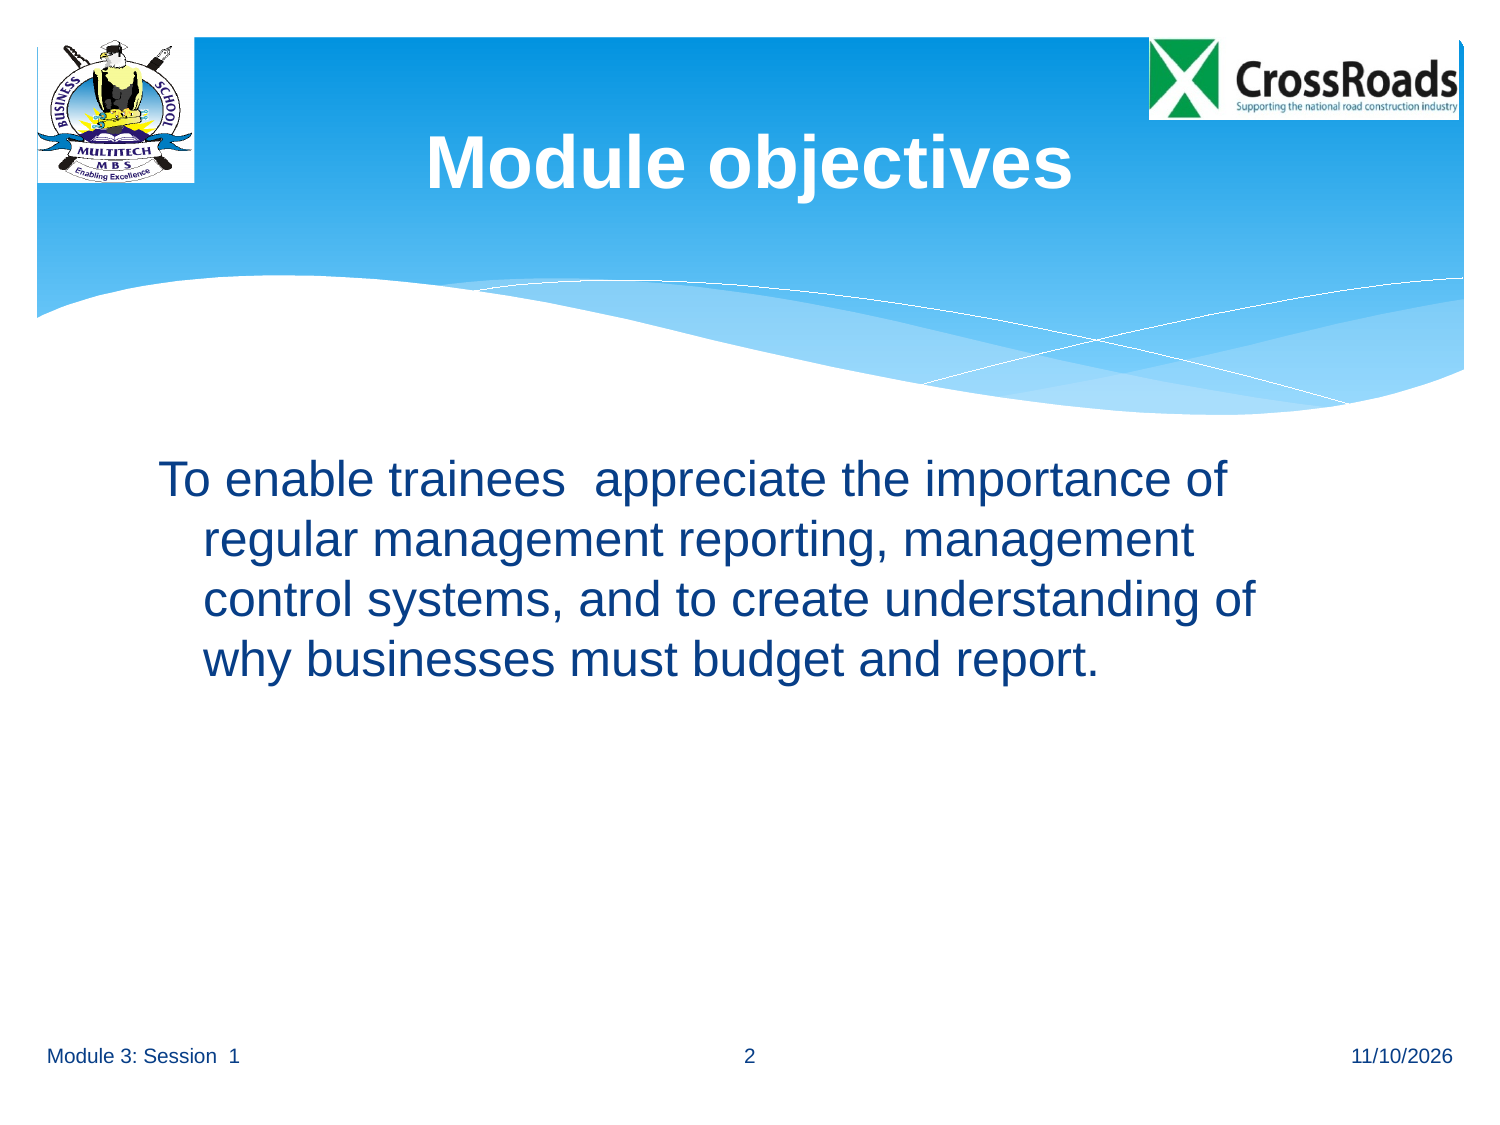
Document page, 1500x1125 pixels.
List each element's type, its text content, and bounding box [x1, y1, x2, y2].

title Module objectives [75, 55, 1425, 261]
footer Module 3: Session 1 [31, 1025, 653, 1086]
picture [1150, 37, 1459, 120]
slide_number 2 [654, 1025, 846, 1086]
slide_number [847, 1025, 1469, 1086]
list To enable trainees appreciate the importance of regular management reporting, management control systems, and to create understanding of why businesses must budget and report. [143, 438, 1359, 1005]
